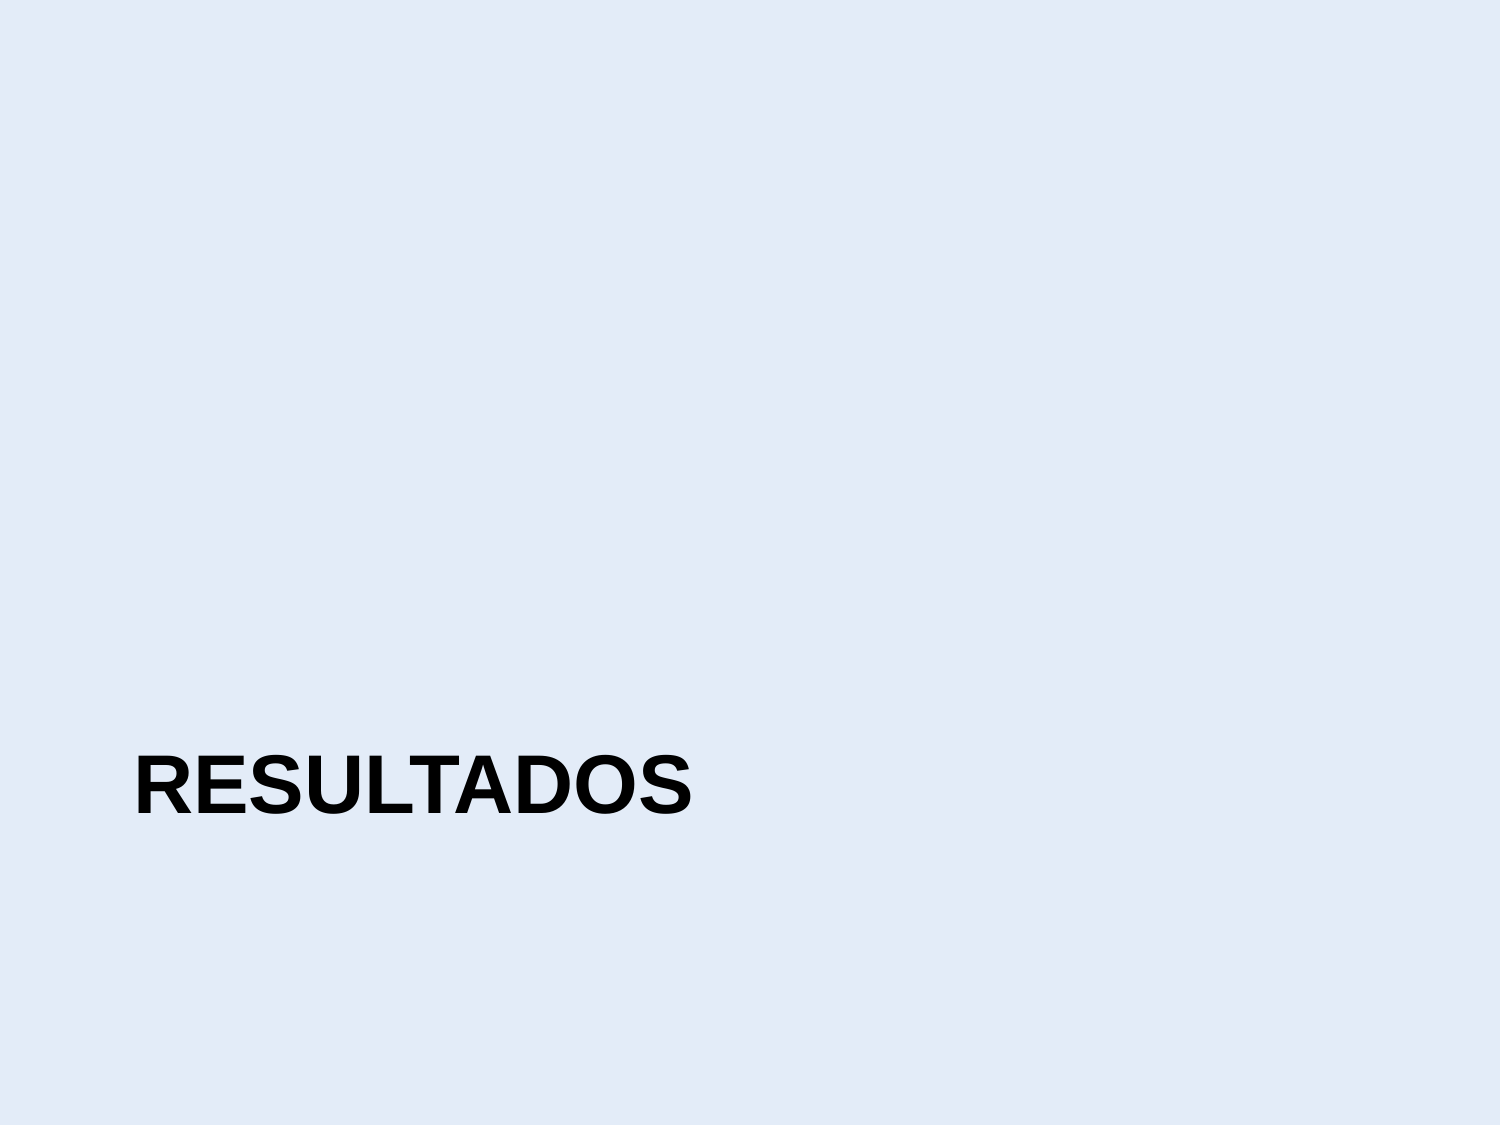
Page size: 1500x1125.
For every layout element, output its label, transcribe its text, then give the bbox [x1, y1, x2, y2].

title RESULTADOS [118, 722, 1394, 947]
